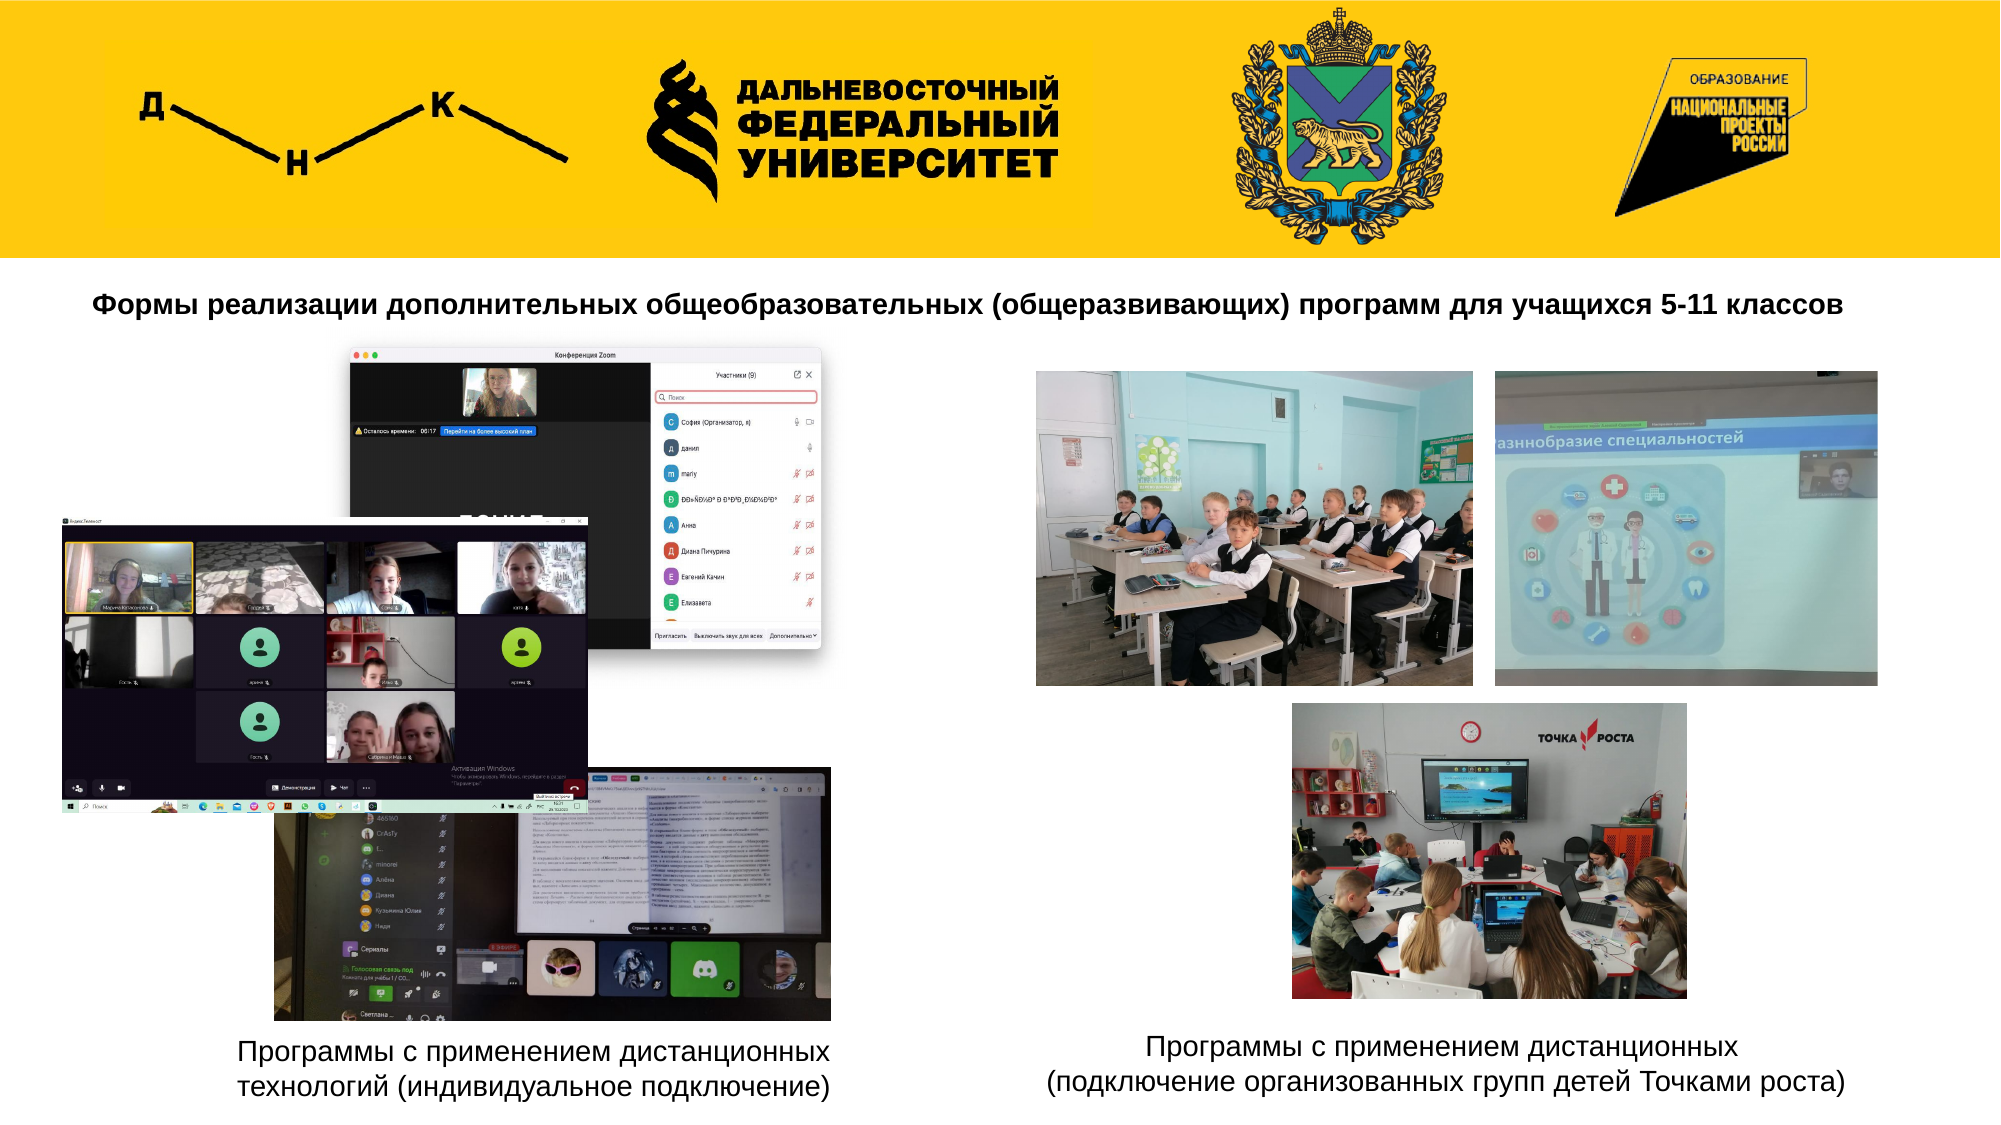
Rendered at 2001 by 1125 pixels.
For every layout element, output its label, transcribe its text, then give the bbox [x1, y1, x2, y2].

picture [61, 327, 847, 1021]
picture [1292, 702, 1687, 999]
picture [1035, 371, 1473, 687]
text_box Формы реализации дополнительных общеобразовательных (общеразвивающих) программ для учащихся 5-11 классов [26, 277, 1929, 328]
picture [1231, 6, 1447, 245]
text_box Программы с применением дистанционных технологий (индивидуальное подключение) [176, 989, 893, 1110]
picture [104, 40, 1093, 228]
text_box [0, 0, 2000, 258]
picture [1615, 10, 1863, 258]
text_box Программы с применением дистанционных (подключение организованных групп детей Точками роста) [929, 1020, 1964, 1106]
picture [1494, 371, 1878, 687]
